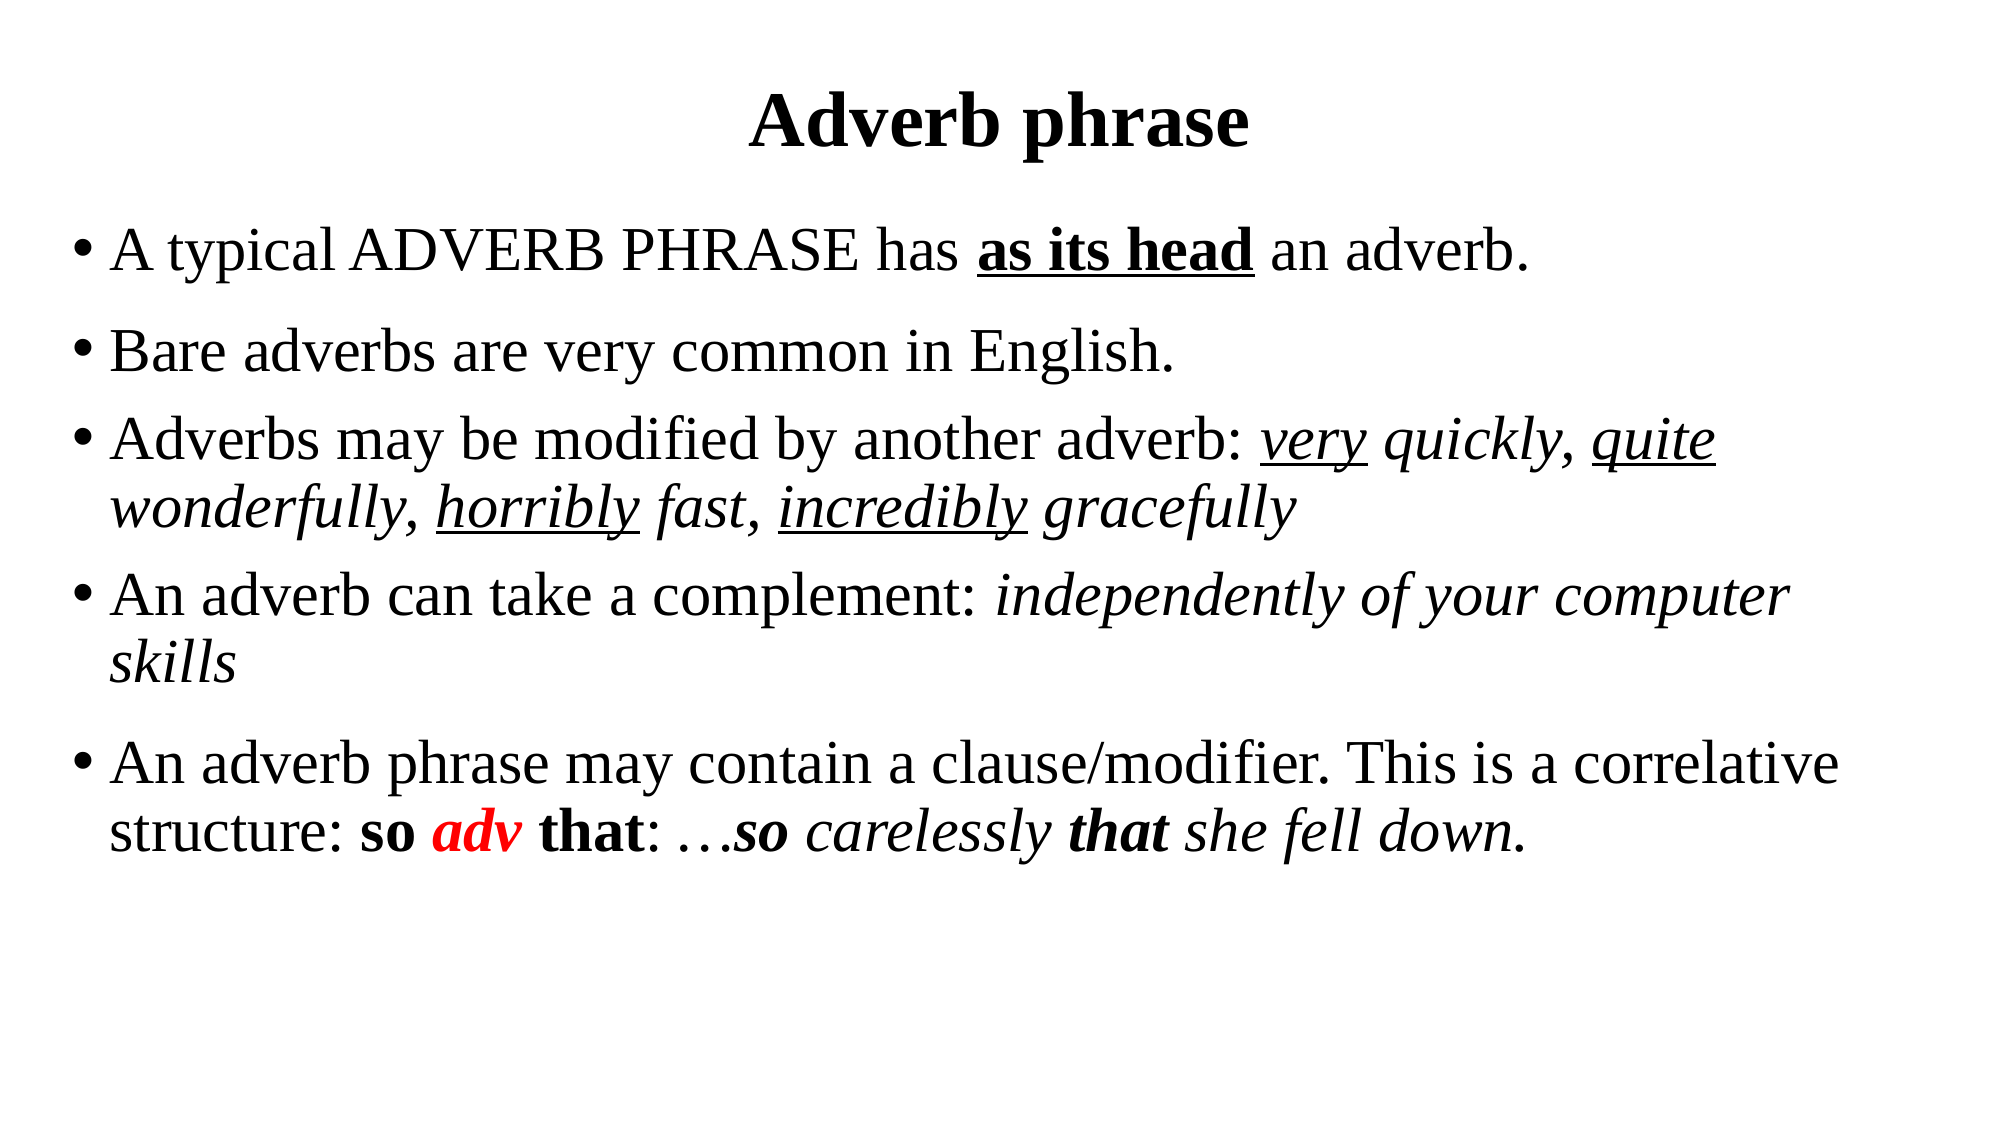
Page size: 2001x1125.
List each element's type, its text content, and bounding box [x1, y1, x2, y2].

title Adverb phrase [137, 70, 1863, 172]
list A typical ADVERB PHRASE has as its head an adverb. Bare adverbs are very common in English. Adverbs may be modified by another adverb: very quickly, quite wonderfully, horribly fast, incredibly gracefully An adverb can take a complement: independently of your computer skills An adverb phrase may contain a clause/modifier. This is a correlative structure: so adv that: …so carelessly that she fell down. [57, 209, 1934, 1110]
